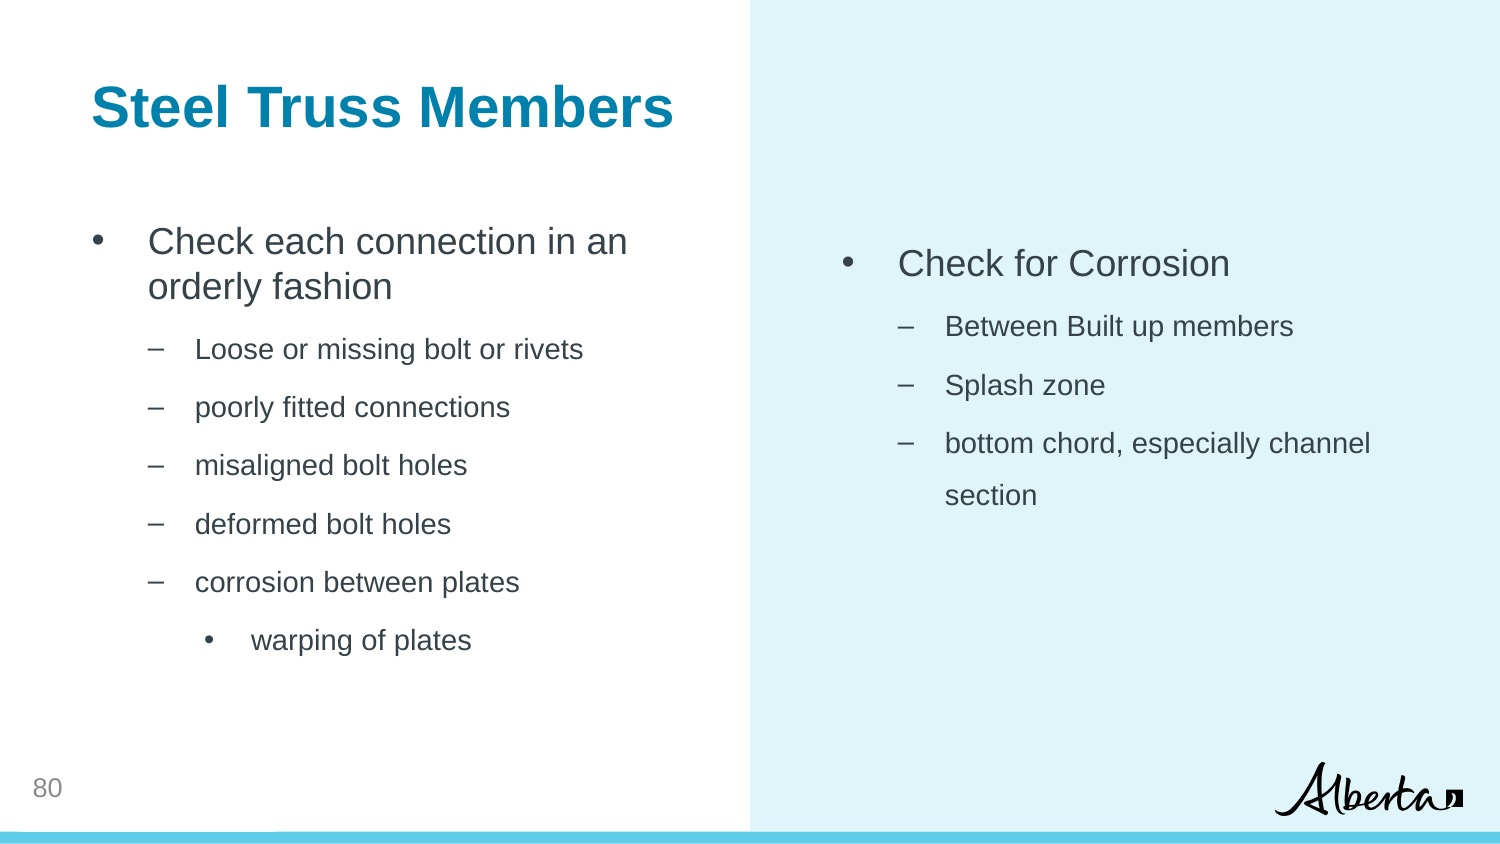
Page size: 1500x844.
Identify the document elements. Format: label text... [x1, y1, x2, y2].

list Check each connection in an orderly fashion Loose or missing bolt or rivets poorly fitted connections misaligned bolt holes deformed bolt holes corrosion between plates warping of plates [76, 209, 672, 729]
list Check for Corrosion Between Built up members Splash zone bottom chord, especially channel section [826, 209, 1422, 729]
slide_number 80 [17, 764, 356, 810]
list Steel Truss Members [76, 62, 728, 157]
picture [1275, 762, 1463, 816]
